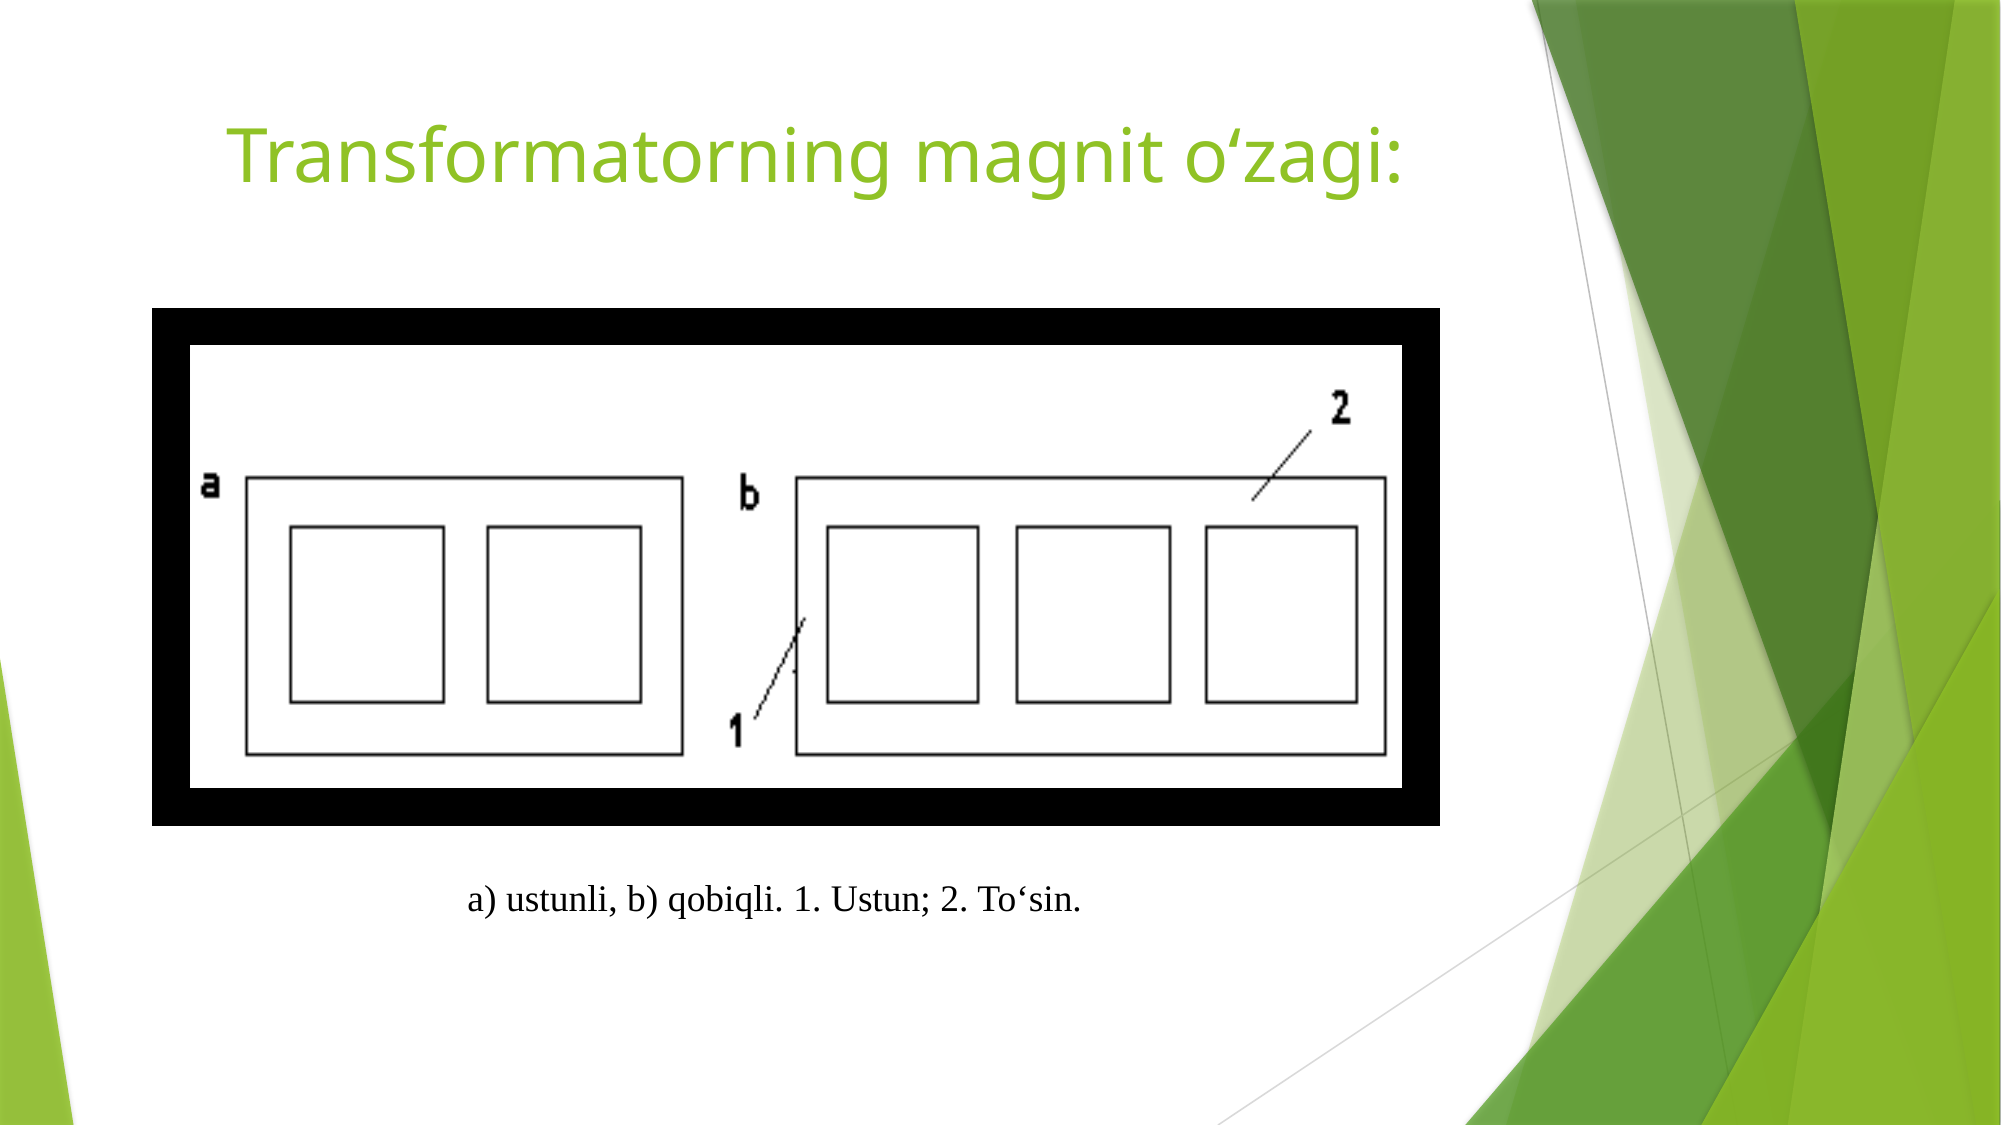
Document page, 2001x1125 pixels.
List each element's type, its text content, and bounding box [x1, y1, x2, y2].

text_box a) ustunli, b) qobiqli. 1. Ustun; 2. To‘sin. [452, 866, 1098, 926]
title Transformatorning magnit o‘zagi: [111, 99, 1522, 317]
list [189, 344, 1403, 789]
